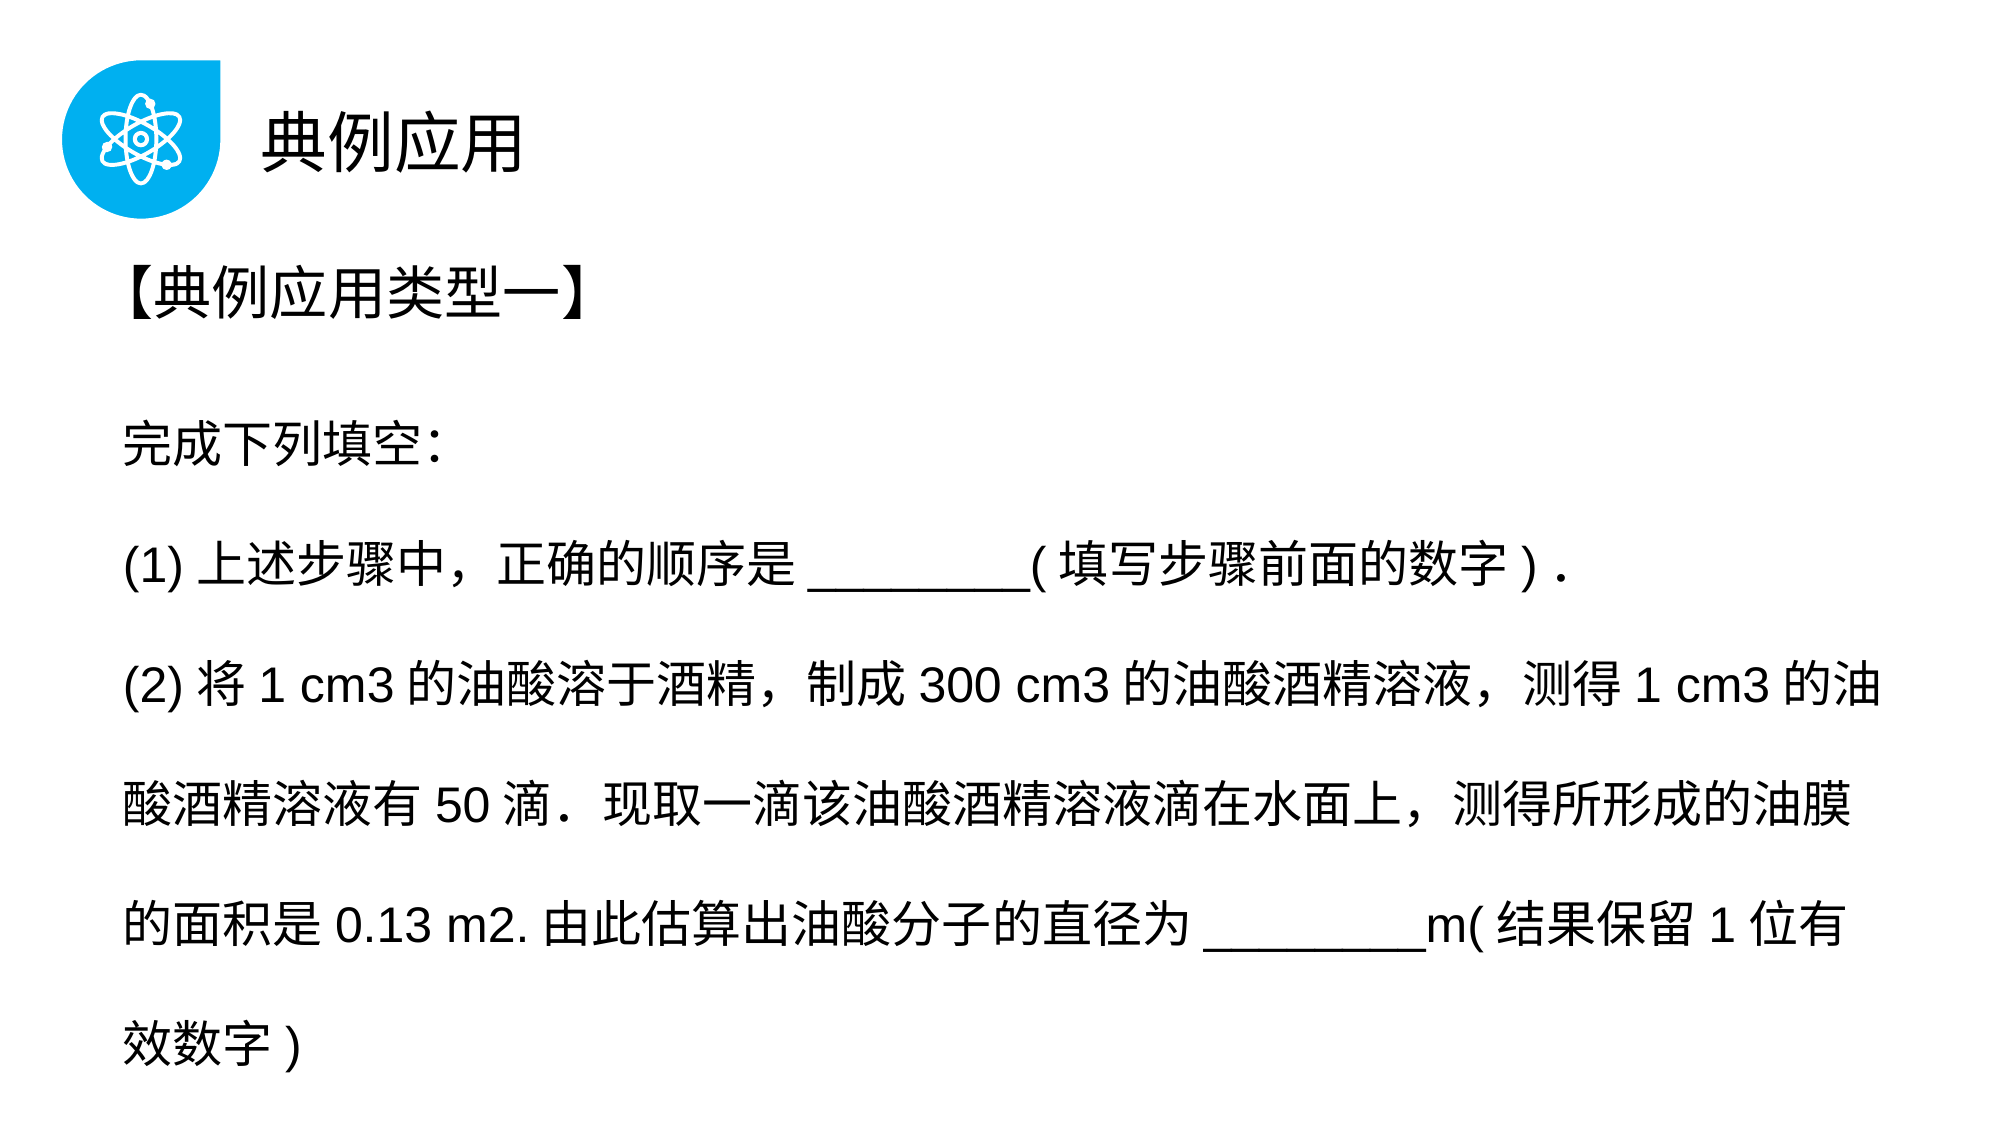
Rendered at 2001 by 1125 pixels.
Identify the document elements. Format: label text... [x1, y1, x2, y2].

text_box 完成下列填空： (1)上述步骤中，正确的顺序是________(填写步骤前面的数字)． (2)将1 cm3的油酸溶于酒精，制成300 cm3的油酸酒精溶液，测得1 cm3的油酸酒精溶液有50滴．现取一滴该油酸酒精溶液滴在水面上，测得所形成的油膜的面积是0.13 m2.由此估算出油酸分子的直径为________m(结果保留1位有效数字) [108, 344, 1908, 1080]
text_box 【典例应用类型一】 [53, 249, 1629, 433]
text_box 典例应用 [246, 93, 543, 189]
